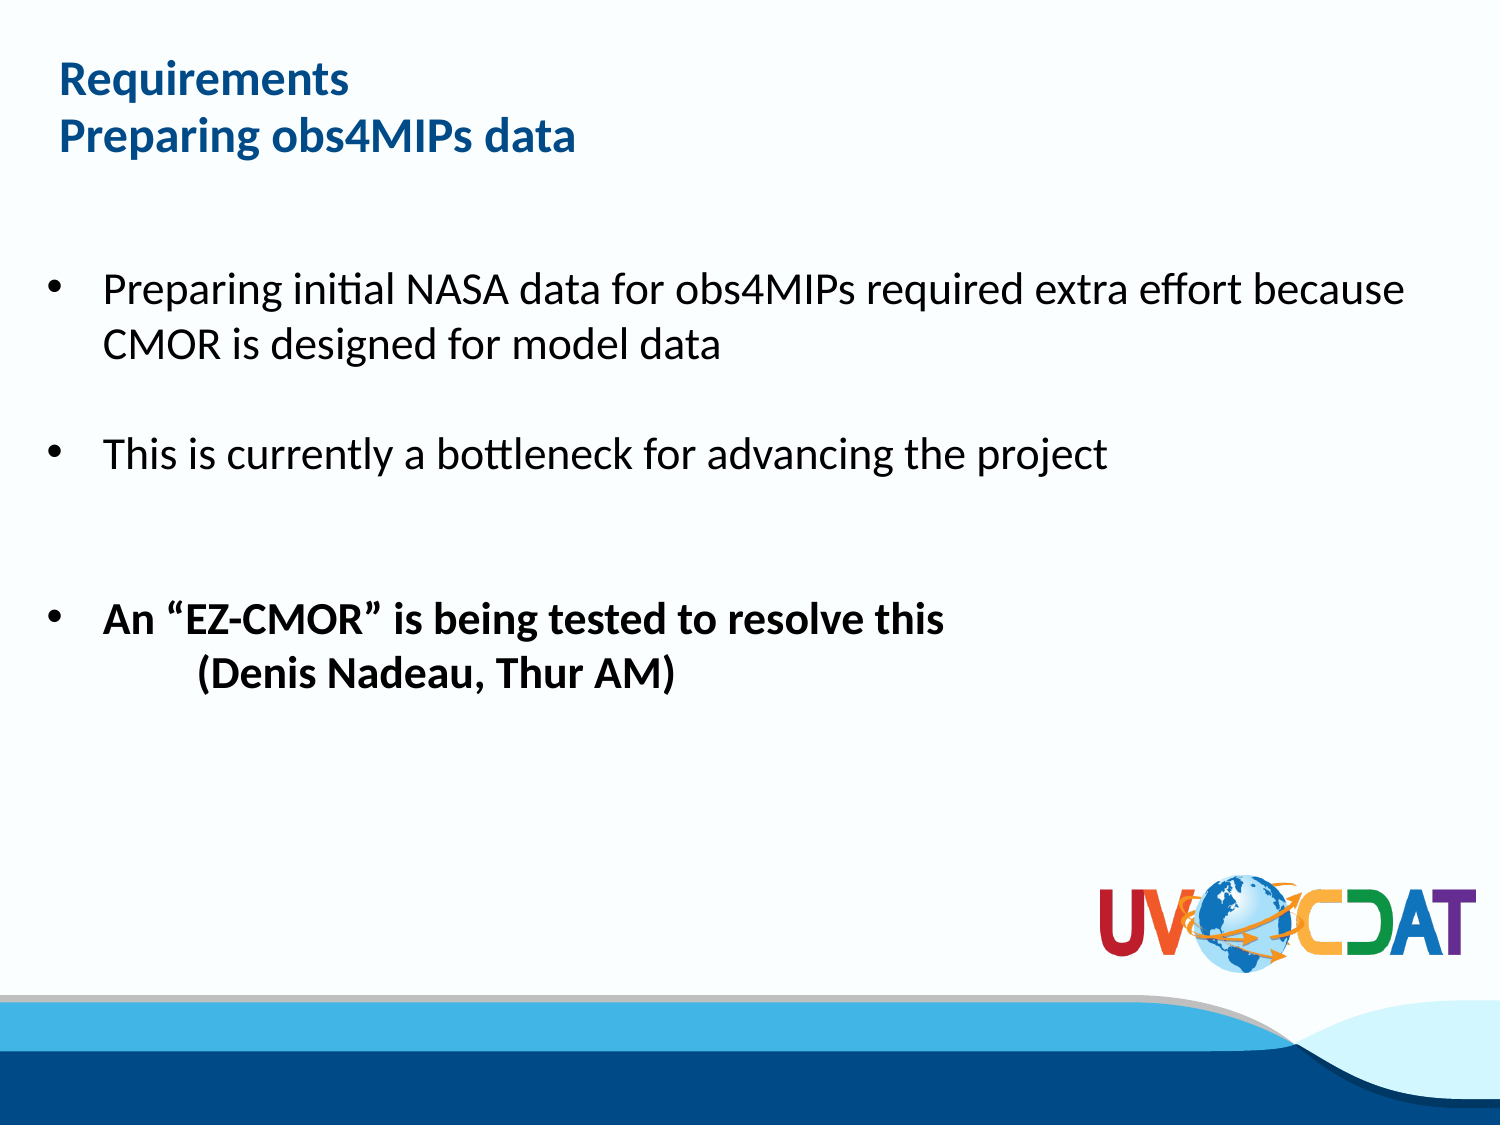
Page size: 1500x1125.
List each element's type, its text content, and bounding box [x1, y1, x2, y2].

text_box Preparing initial NASA data for obs4MIPs required extra effort because CMOR is designed for model data This is currently a bottleneck for advancing the project An “EZ-CMOR” is being tested to resolve this (Denis Nadeau, Thur AM) [31, 200, 1482, 926]
picture [1099, 874, 1477, 973]
list Requirements Preparing obs4MIPs data [58, 54, 1448, 200]
